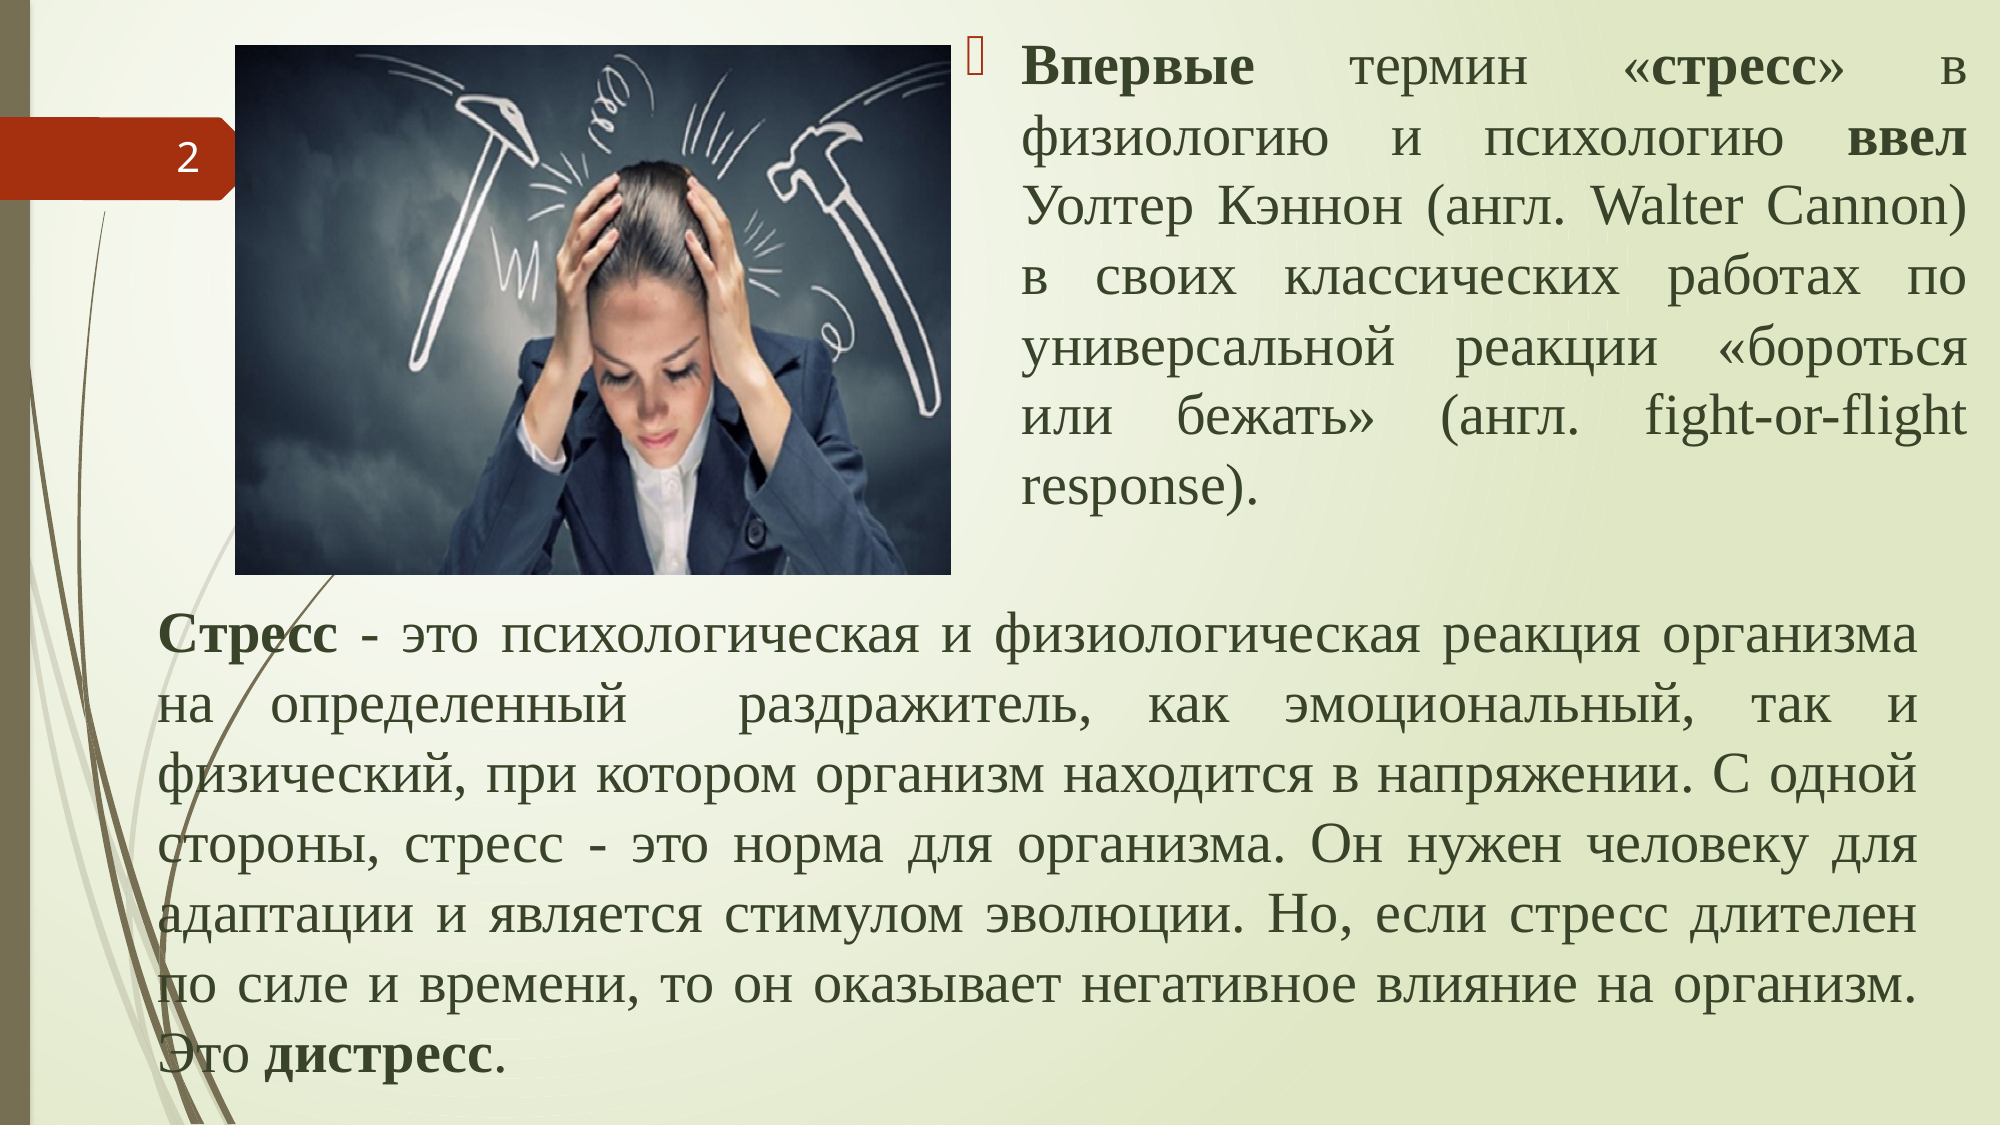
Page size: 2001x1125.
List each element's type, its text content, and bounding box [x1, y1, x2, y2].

list Впервые термин «стресс» в физиологию и психологию ввел Уолтер Кэннон (англ. Walter Cannon) в своих классических работах по универсальной реакции «бороться или бежать» (англ. fight-or-flight response). [950, 19, 1984, 575]
picture [234, 45, 951, 575]
text_box Стресс - это психологическая и физиологическая реакция организма на определенный раздражитель, как эмоциональный, так и физический, при котором организм находится в напряжении. С одной стороны, стресс - это норма для организма. Он нужен человеку для адаптации и является стимулом эволюции. Но, если стресс длителен по силе и времени, то он оказывает негативное влияние на организм. Это дистресс. [143, 586, 1935, 1092]
slide_number 2 [87, 129, 216, 190]
